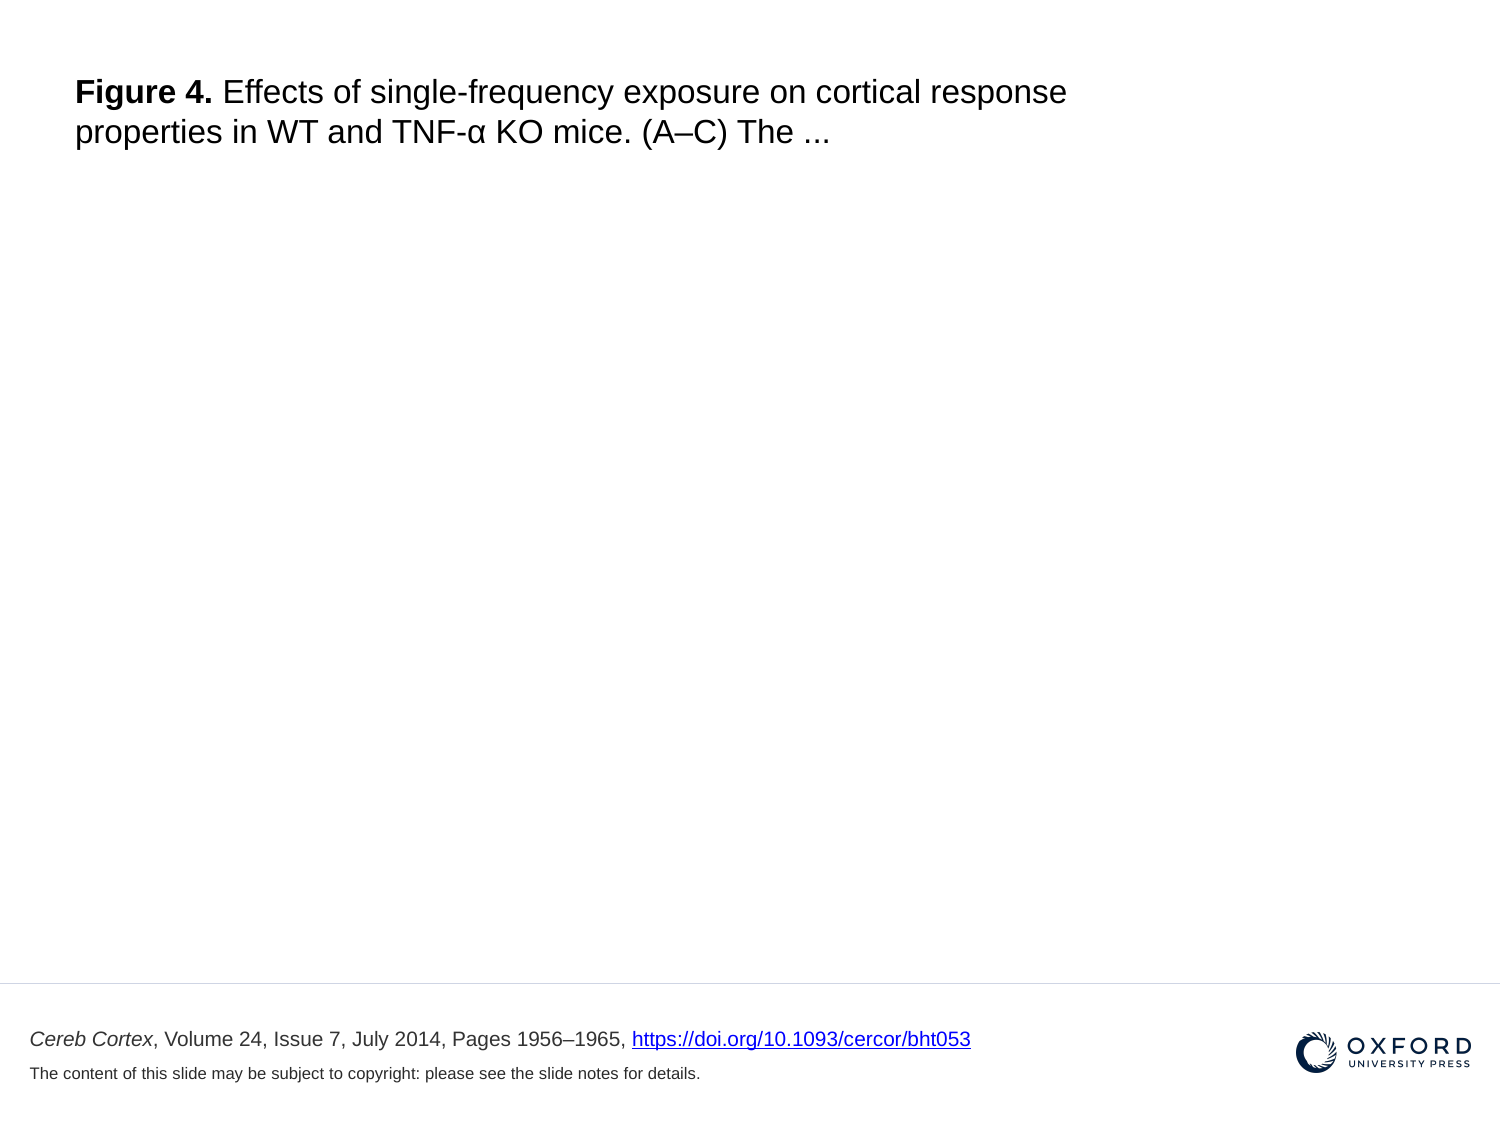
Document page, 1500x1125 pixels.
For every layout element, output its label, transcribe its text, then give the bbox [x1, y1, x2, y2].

footer Cereb Cortex, Volume 24, Issue 7, July 2014, Pages 1956–1965, https://doi.org/10.1093/cercor/bht053 The content of this slide may be subject to copyright: please see the slide notes for details. [0, 983, 1260, 1125]
title Figure 4. Effects of single-frequency exposure on cortical response properties in WT and TNF-α KO mice. (A–C) The ... [75, 69, 1078, 171]
picture [1296, 1032, 1471, 1073]
